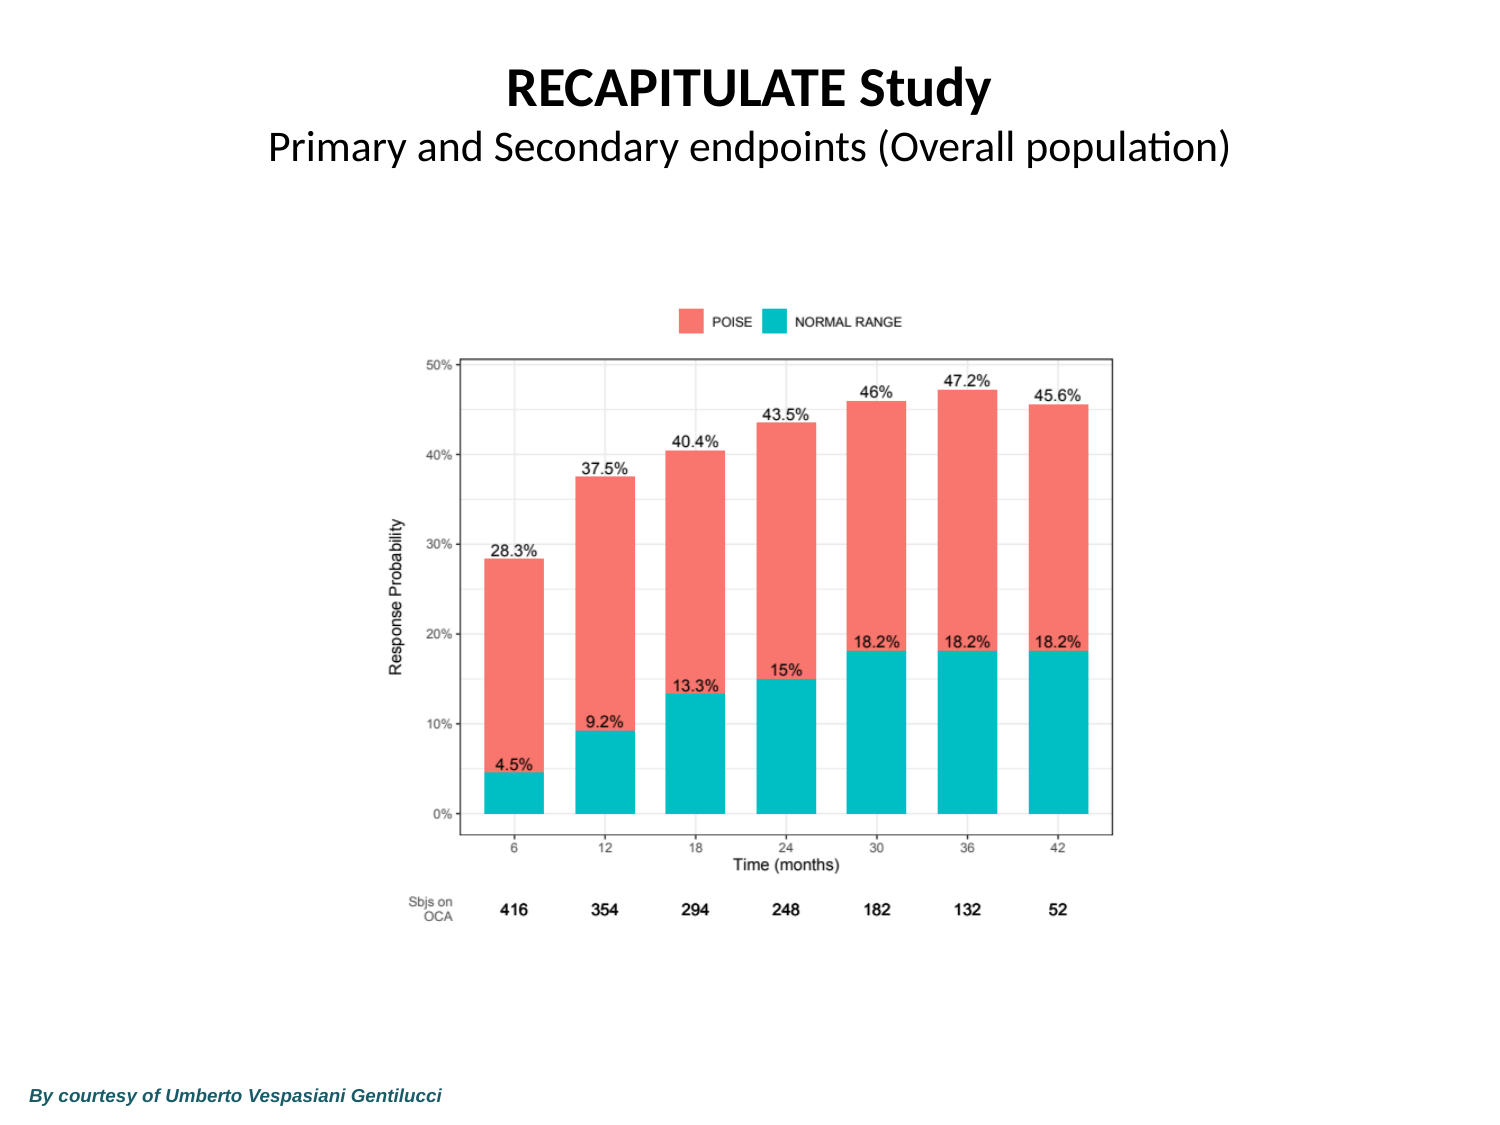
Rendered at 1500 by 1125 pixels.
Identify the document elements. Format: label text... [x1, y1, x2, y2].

text_box By courtesy of Umberto Vespasiani Gentilucci [14, 1076, 765, 1114]
title RECAPITULATE Study Primary and Secondary endpoints (Overall population) [103, 28, 1397, 192]
picture [373, 284, 1127, 946]
